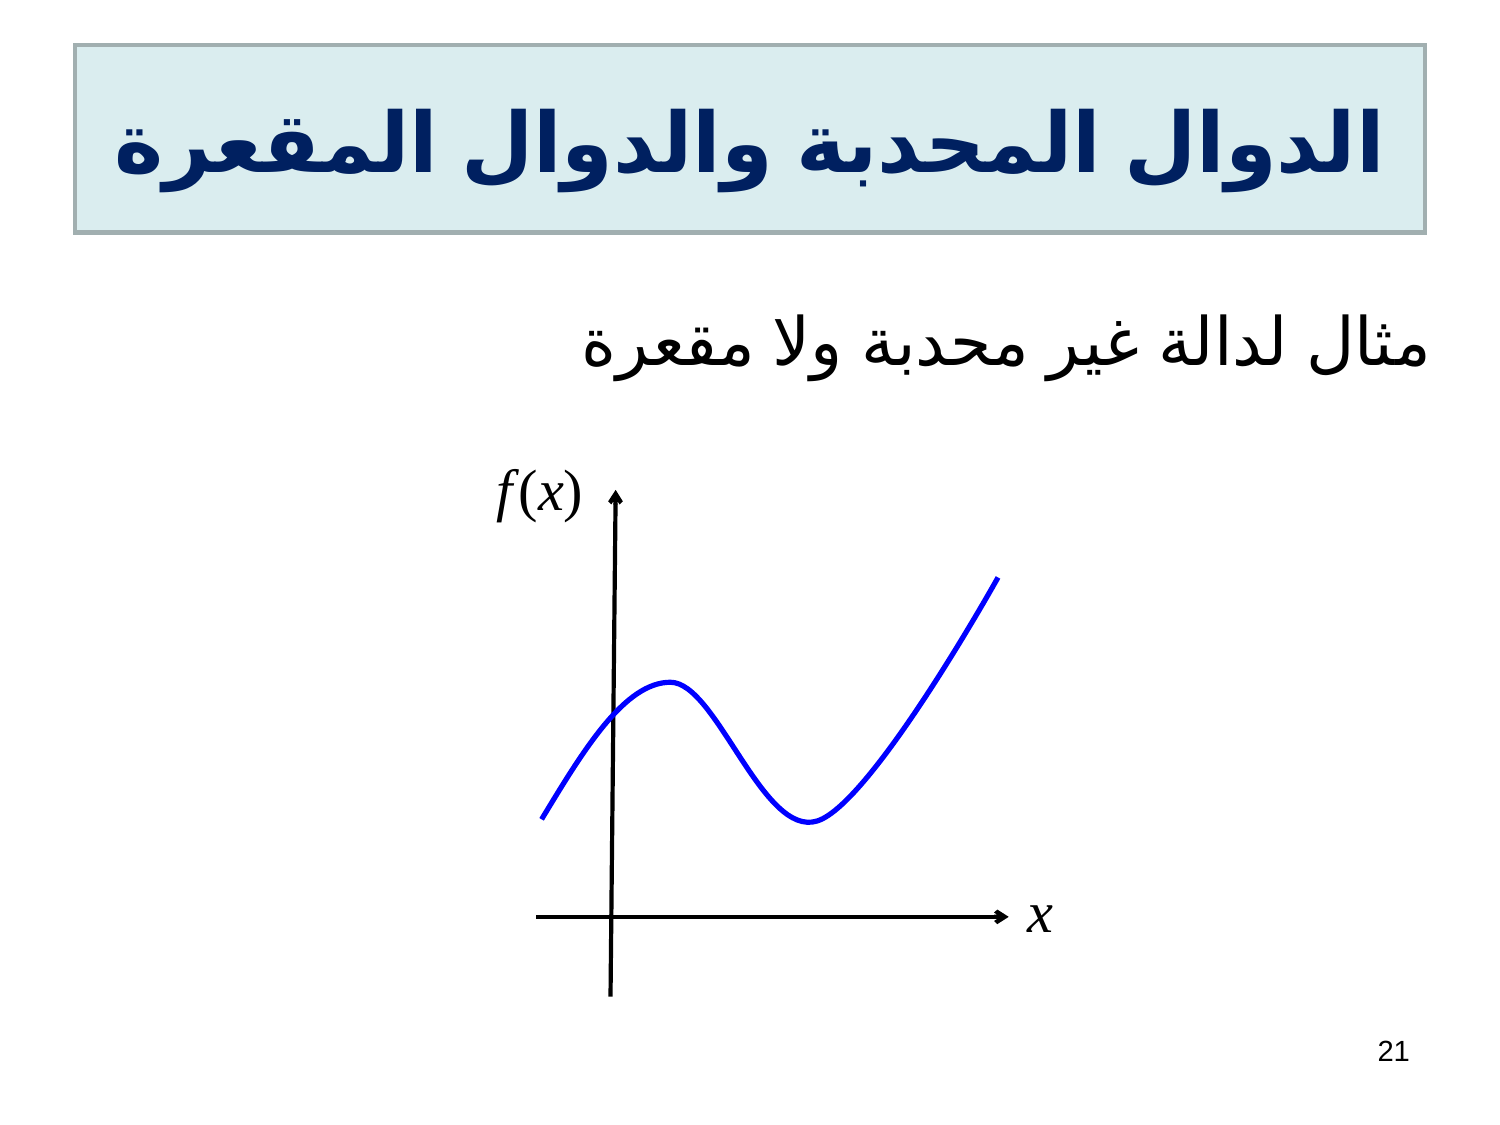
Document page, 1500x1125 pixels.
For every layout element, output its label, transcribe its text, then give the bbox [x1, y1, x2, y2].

text_box x [997, 866, 1068, 952]
text_box f (x) [466, 444, 598, 530]
text_box [539, 720, 605, 821]
text_box [621, 576, 1000, 825]
title الدوال المحدبة والدوال المقعرة [73, 43, 1427, 235]
list مثال لدالة غير محدبة ولا مقعرة [17, 247, 1448, 1024]
slide_number 21 [1074, 1024, 1426, 1103]
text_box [610, 489, 616, 997]
